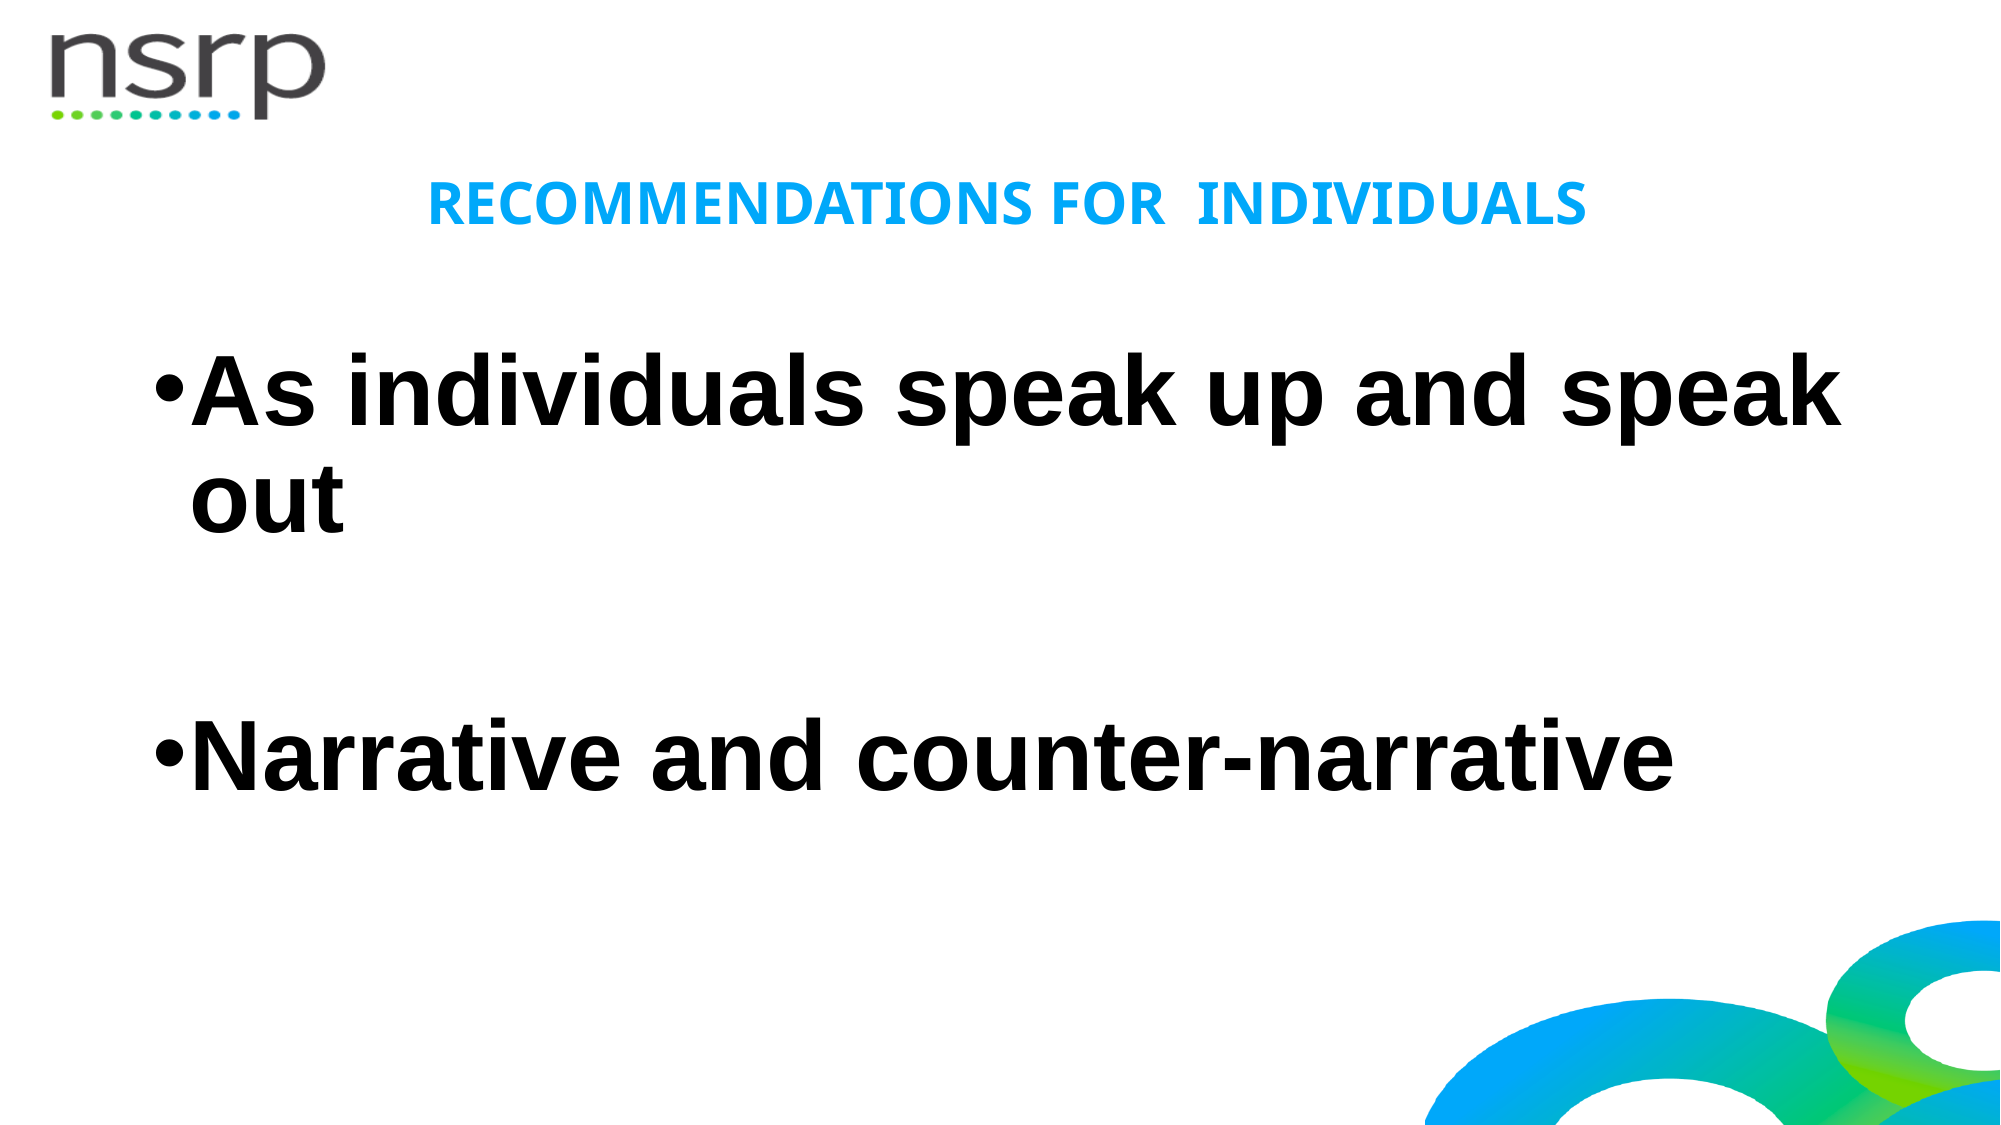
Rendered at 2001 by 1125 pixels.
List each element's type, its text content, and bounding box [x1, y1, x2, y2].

picture [15, 30, 339, 130]
title RECOMMENDATIONS FOR INDIVIDUALS [137, 103, 1863, 316]
list As individuals speak up and speak out Narrative and counter-narrative [137, 331, 1863, 1014]
picture [1425, 916, 2000, 1125]
